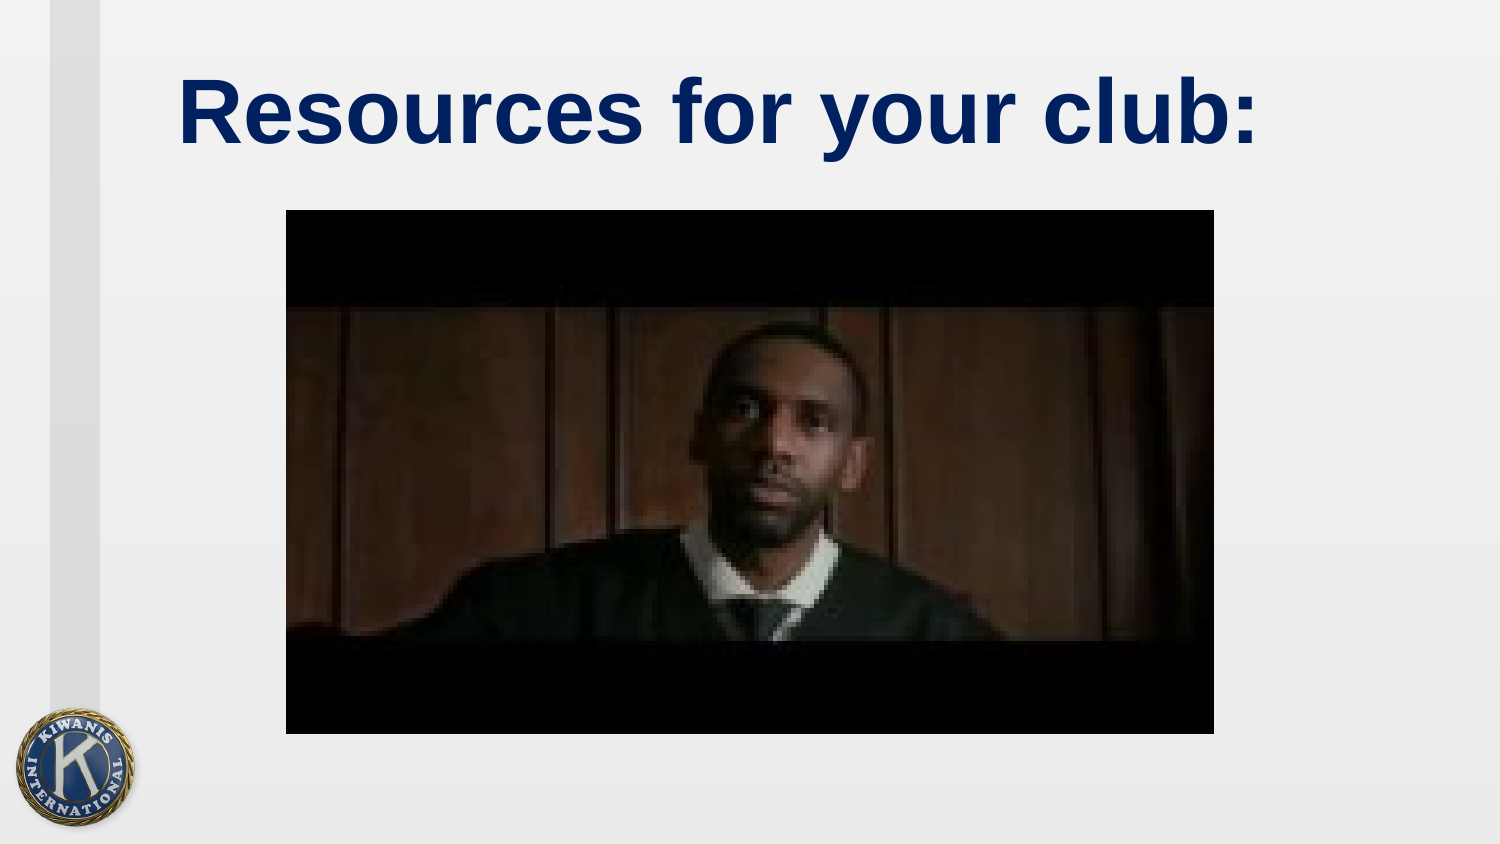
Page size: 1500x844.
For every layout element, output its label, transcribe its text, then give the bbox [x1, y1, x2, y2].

title Resources for your club: [162, 55, 1450, 160]
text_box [285, 209, 1215, 735]
picture [7, 699, 143, 835]
